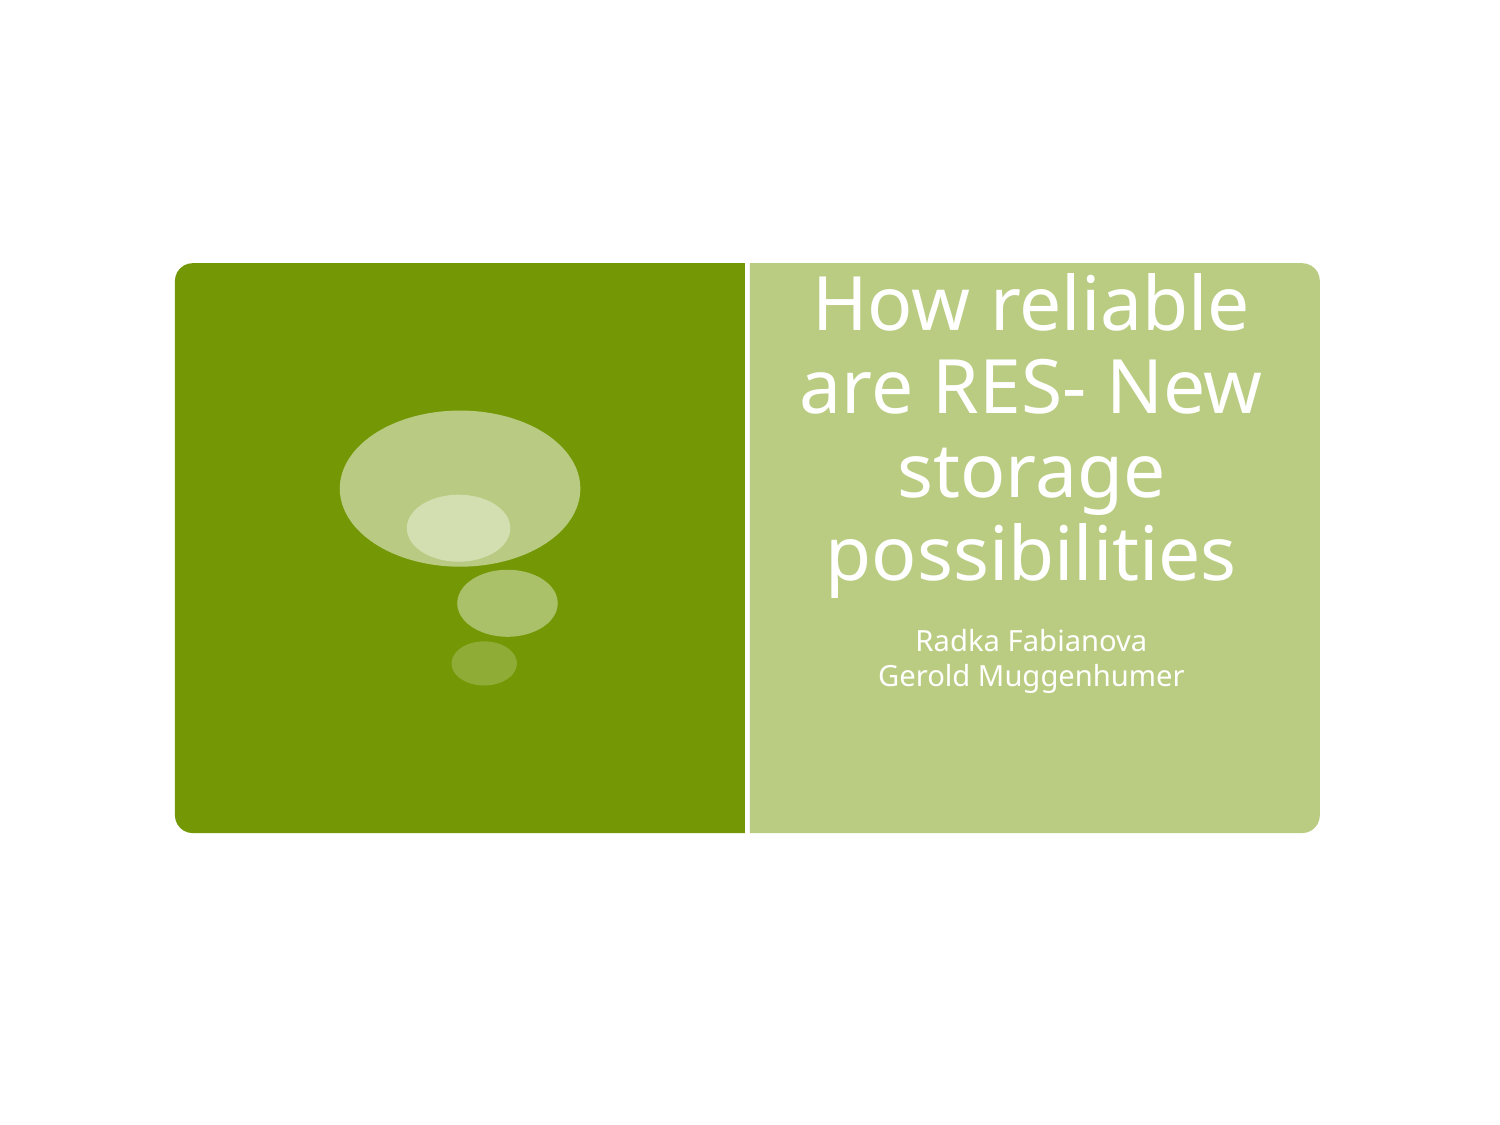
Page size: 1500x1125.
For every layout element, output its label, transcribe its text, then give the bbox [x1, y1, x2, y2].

title How reliable are RES- New storage possibilities [762, 326, 1300, 596]
subtitle Radka Fabianova Gerold Muggenhumer [762, 622, 1300, 710]
